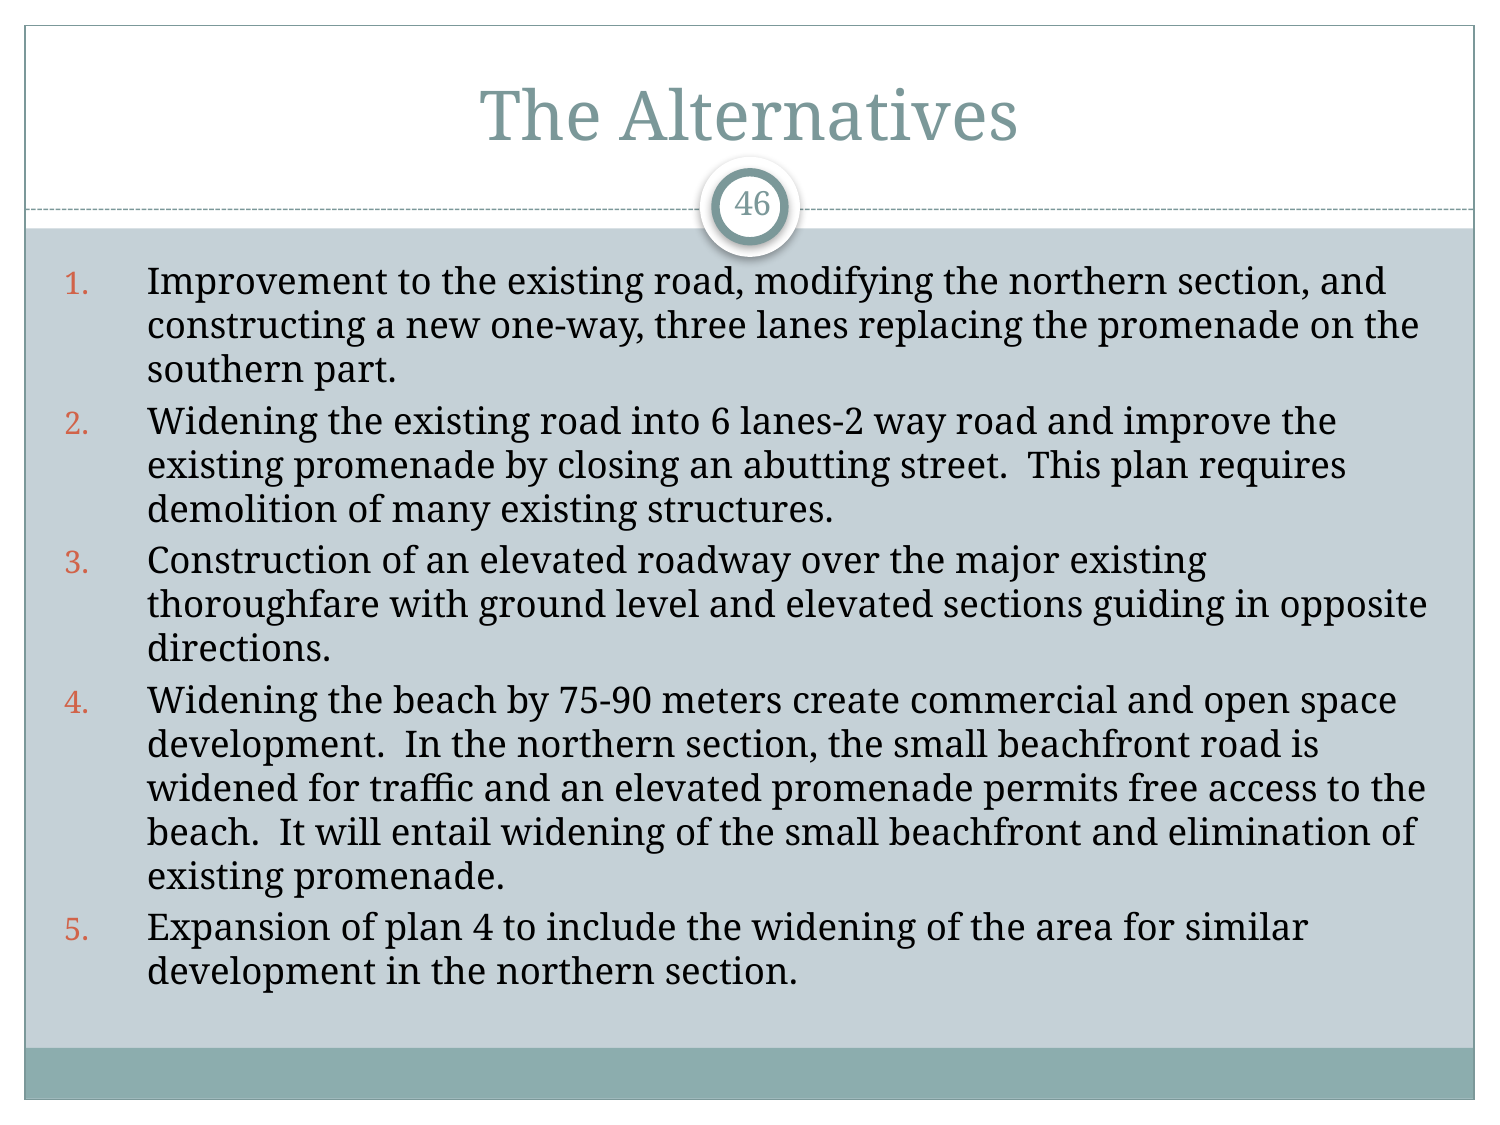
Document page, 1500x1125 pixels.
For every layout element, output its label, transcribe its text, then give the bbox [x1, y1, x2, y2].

title The Alternatives [49, 37, 1450, 162]
slide_number 46 [715, 168, 791, 241]
list Improvement to the existing road, modifying the northern section, and constructing a new one-way, three lanes replacing the promenade on the southern part. Widening the existing road into 6 lanes-2 way road and improve the existing promenade by closing an abutting street. This plan requires demolition of many existing structures. Construction of an elevated roadway over the major existing thoroughfare with ground level and elevated sections guiding in opposite directions. Widening the beach by 75-90 meters create commercial and open space development. In the northern section, the small beachfront road is widened for traffic and an elevated promenade permits free access to the beach. It will entail widening of the small beachfront and elimination of existing promenade. Expansion of plan 4 to include the widening of the area for similar development in the northern section. [49, 250, 1445, 1001]
